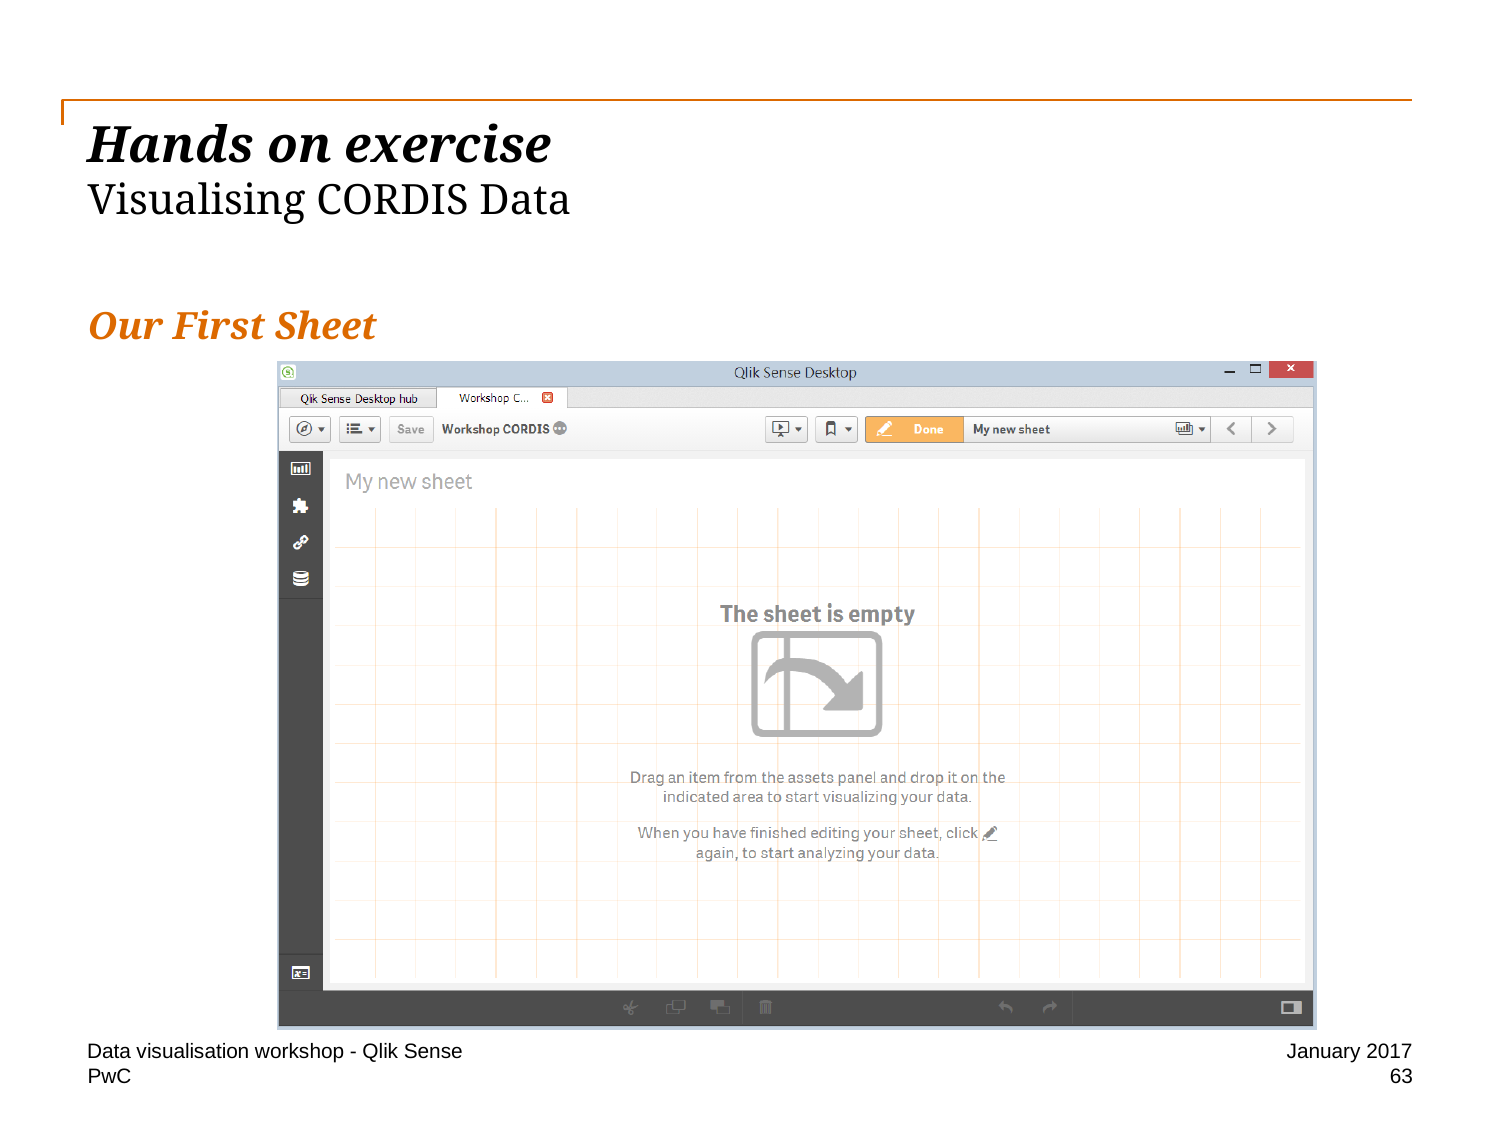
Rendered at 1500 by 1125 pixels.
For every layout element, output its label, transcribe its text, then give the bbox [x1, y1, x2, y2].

slide_number 63 [1162, 1063, 1413, 1088]
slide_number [1162, 1038, 1413, 1063]
picture [277, 361, 1318, 1031]
footer Data visualisation workshop - Qlik Sense [86, 1037, 950, 1063]
text_box Our First Sheet [87, 302, 1413, 1038]
title Hands on exercise Visualising CORDIS Data [87, 112, 1413, 263]
